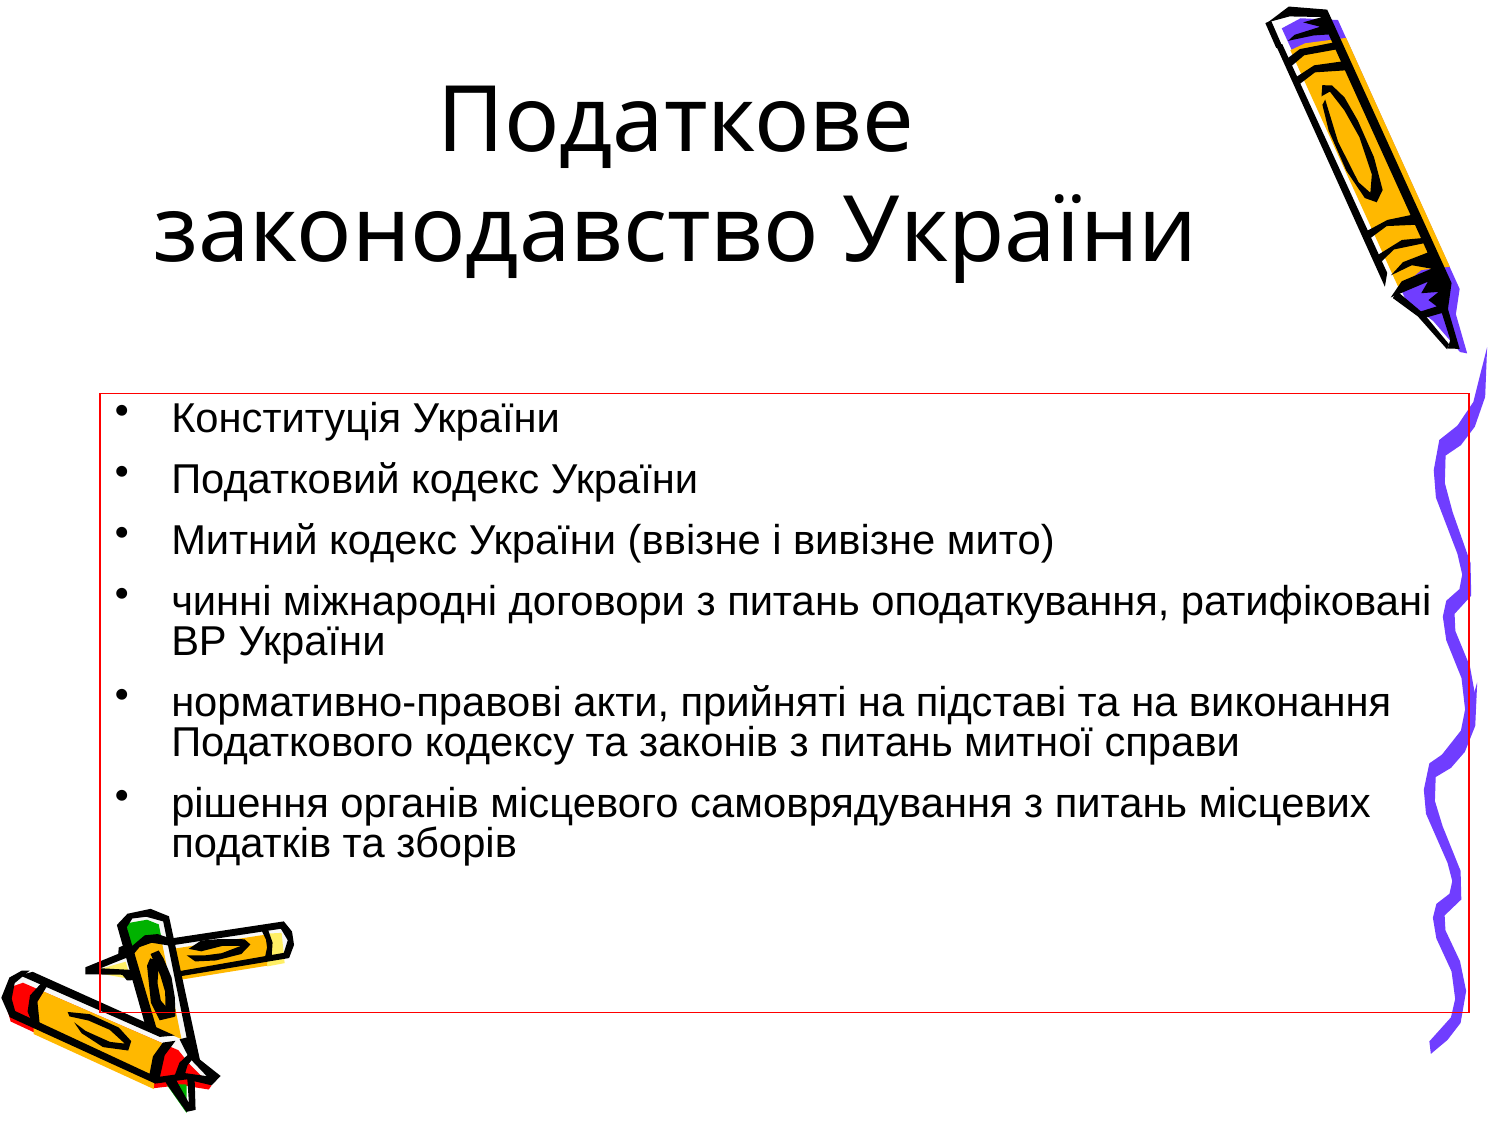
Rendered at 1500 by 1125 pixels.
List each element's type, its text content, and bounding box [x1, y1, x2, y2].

list Конституція України Податковий кодекс України Митний кодекс України (ввізне і вивізне мито) чинні міжнародні договори з питань оподаткування, ратифіковані ВР України нормативно-правові акти, прийняті на підставі та на виконання Податкового кодексу та законів з питань митної справи рішення органів місцевого самоврядування з питань місцевих податків та зборів [99, 393, 1470, 1013]
title Податкове законодавство України [112, 24, 1240, 288]
